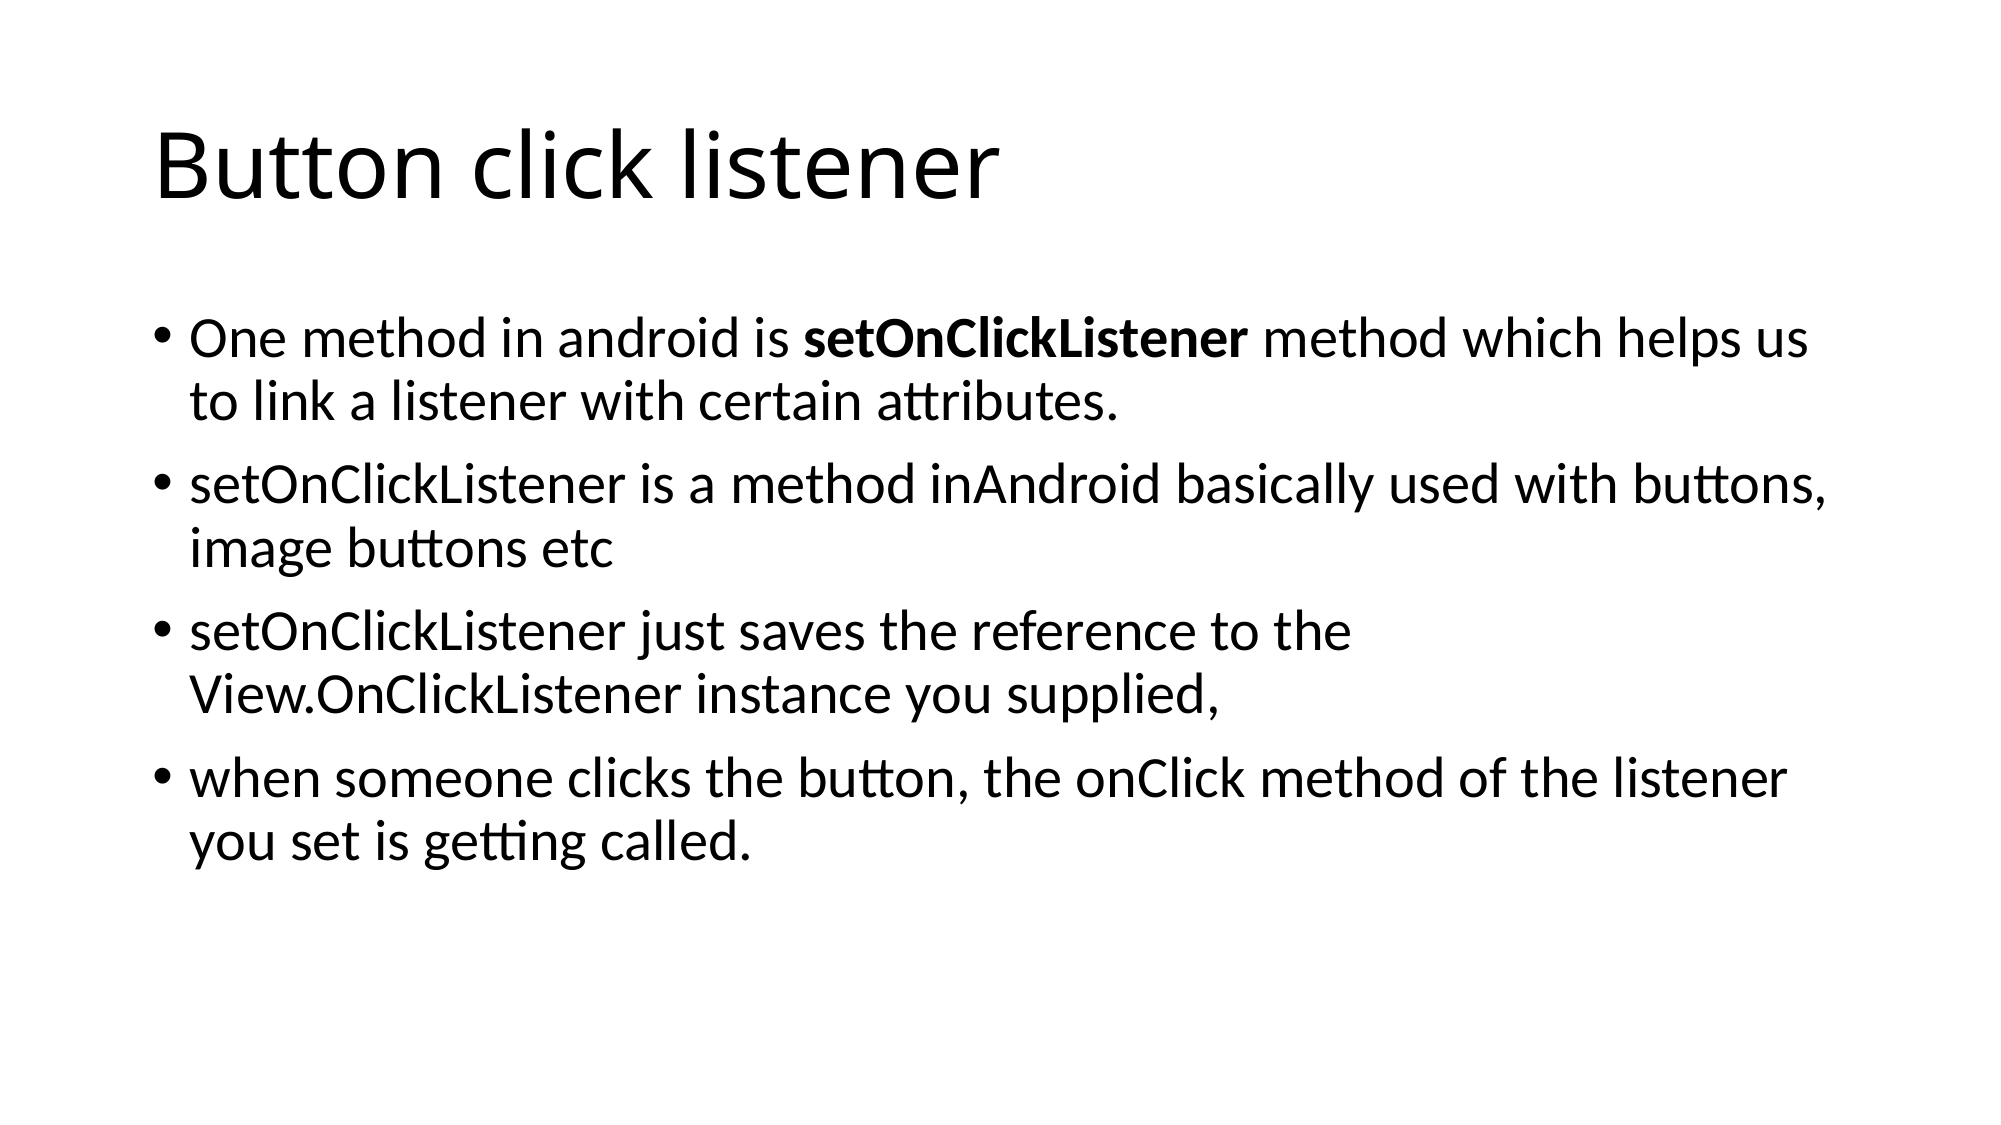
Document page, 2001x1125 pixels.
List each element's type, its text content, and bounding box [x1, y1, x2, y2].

list One method in android is setOnClickListener method which helps us to link a listener with certain attributes. setOnClickListener is a method inAndroid basically used with buttons, image buttons etc setOnClickListener just saves the reference to the View.OnClickListener instance you supplied, when someone clicks the button, the onClick method of the listener you set is getting called. [137, 299, 1863, 1014]
title Button click listener [137, 59, 1863, 278]
